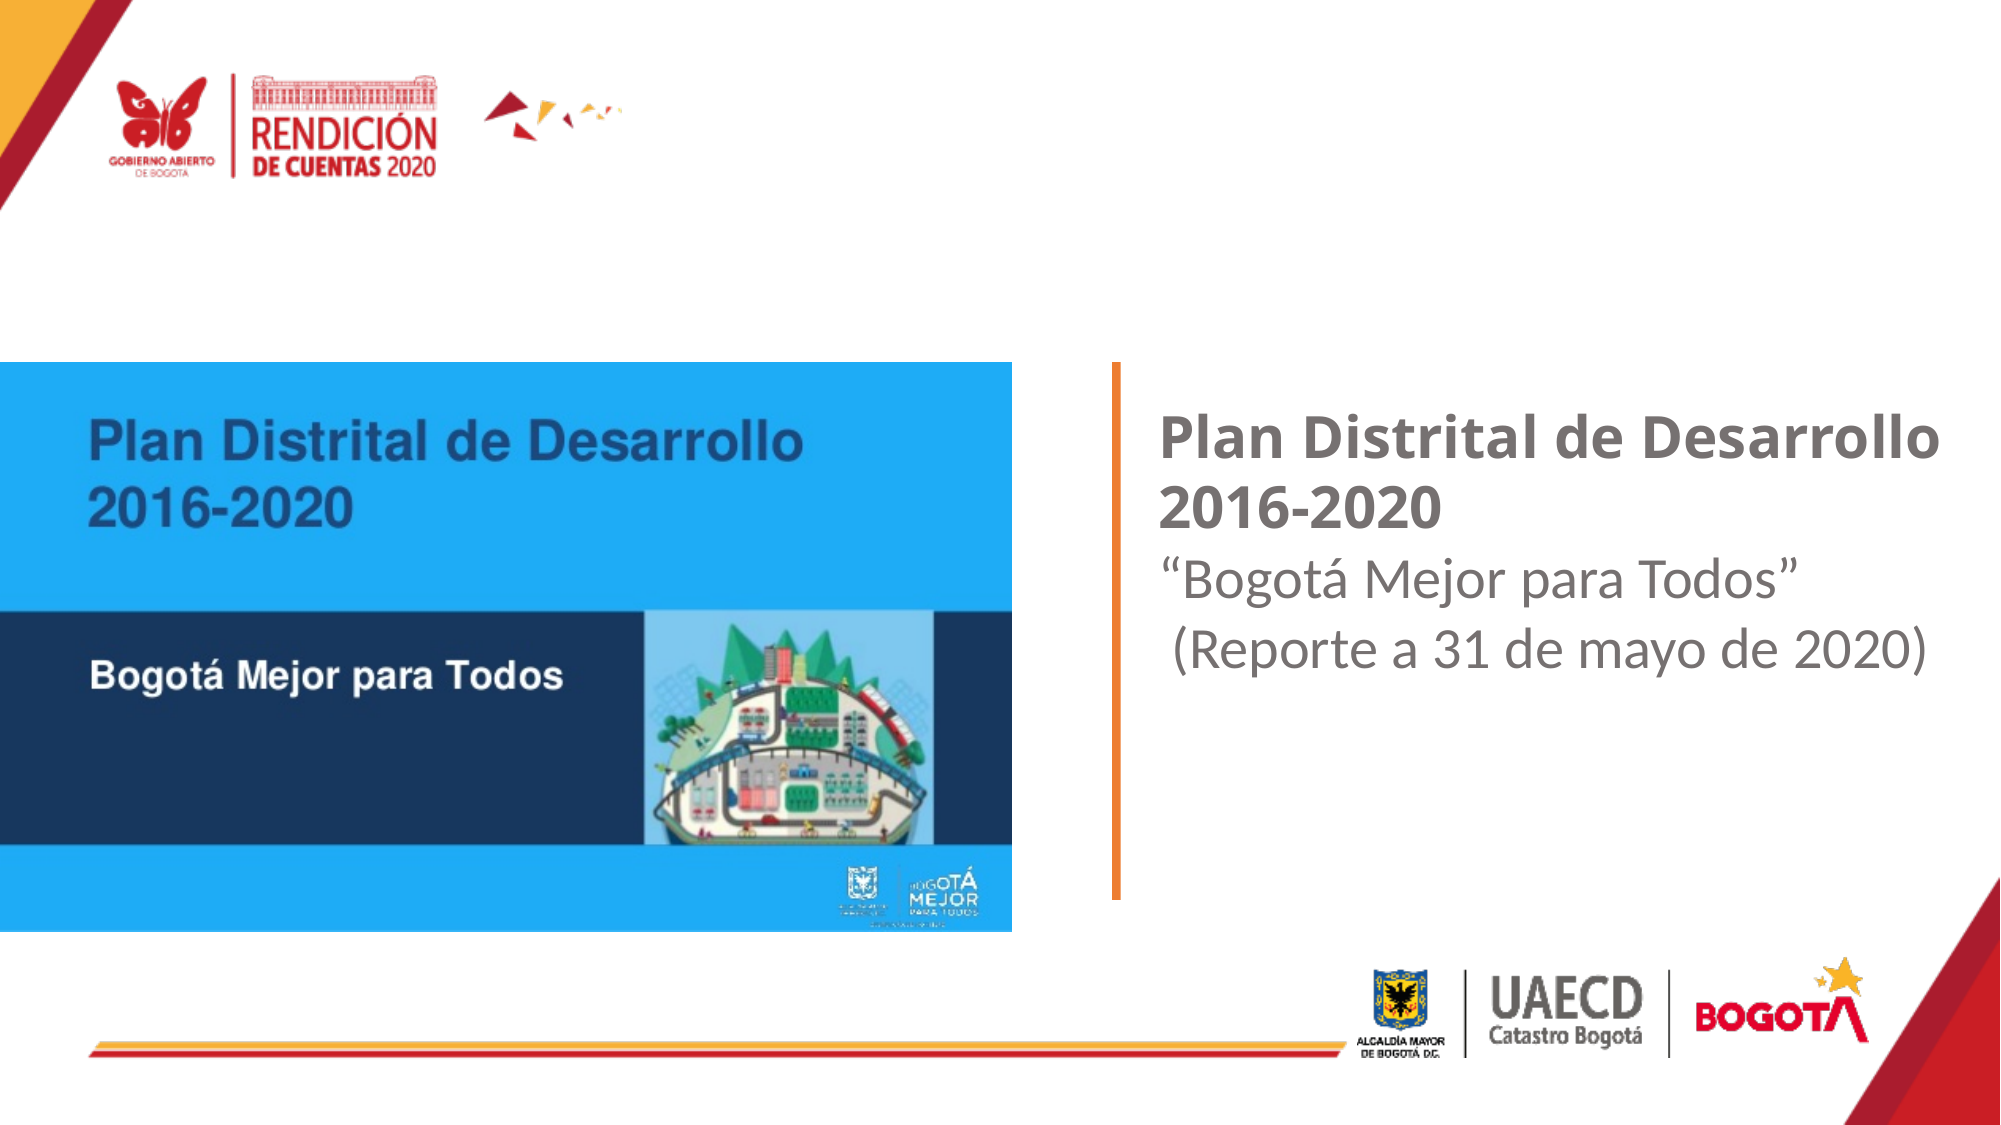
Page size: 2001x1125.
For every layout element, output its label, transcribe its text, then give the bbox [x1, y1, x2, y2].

picture [0, 0, 2000, 1125]
text_box Plan Distrital de Desarrollo 2016-2020 “Bogotá Mejor para Todos” (Reporte a 31 de mayo de 2020) [1143, 393, 2000, 688]
text_box [1111, 361, 1122, 901]
